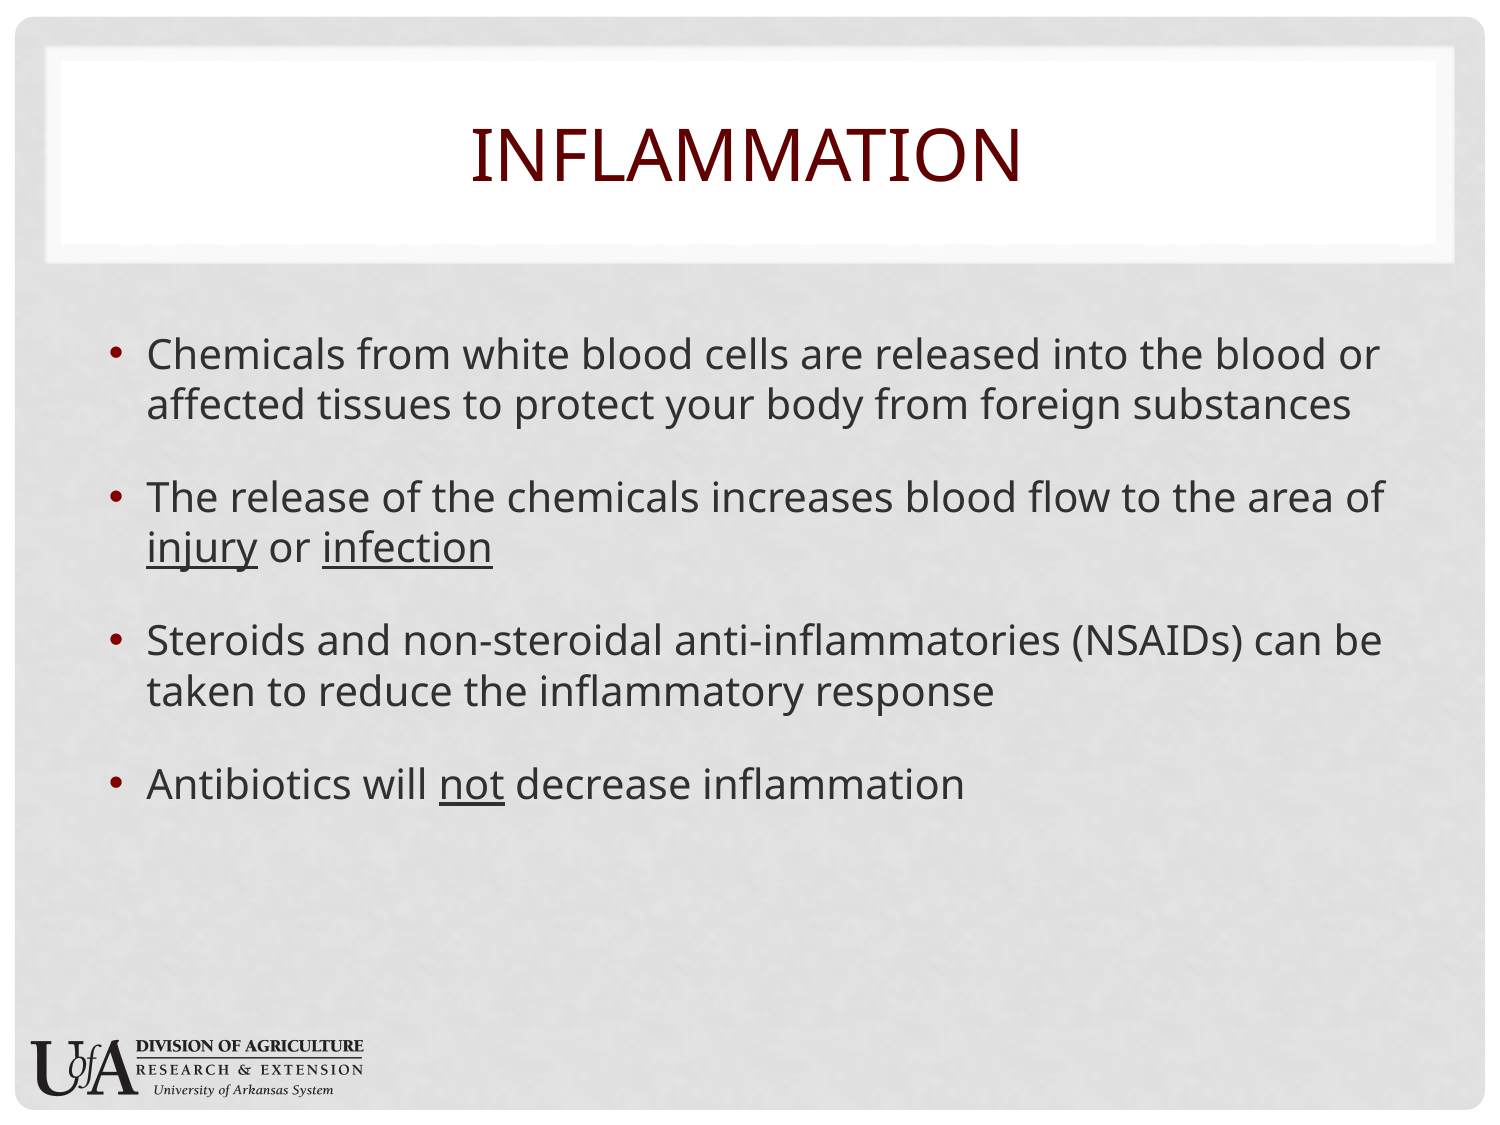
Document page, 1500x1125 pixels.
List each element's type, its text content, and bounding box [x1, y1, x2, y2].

title Inflammation [69, 66, 1425, 238]
list Chemicals from white blood cells are released into the blood or affected tissues to protect your body from foreign substances The release of the chemicals increases blood flow to the area of injury or infection Steroids and non-steroidal anti-inflammatories (NSAIDs) can be taken to reduce the inflammatory response Antibiotics will not decrease inflammation [75, 320, 1425, 1038]
picture [24, 1037, 369, 1103]
